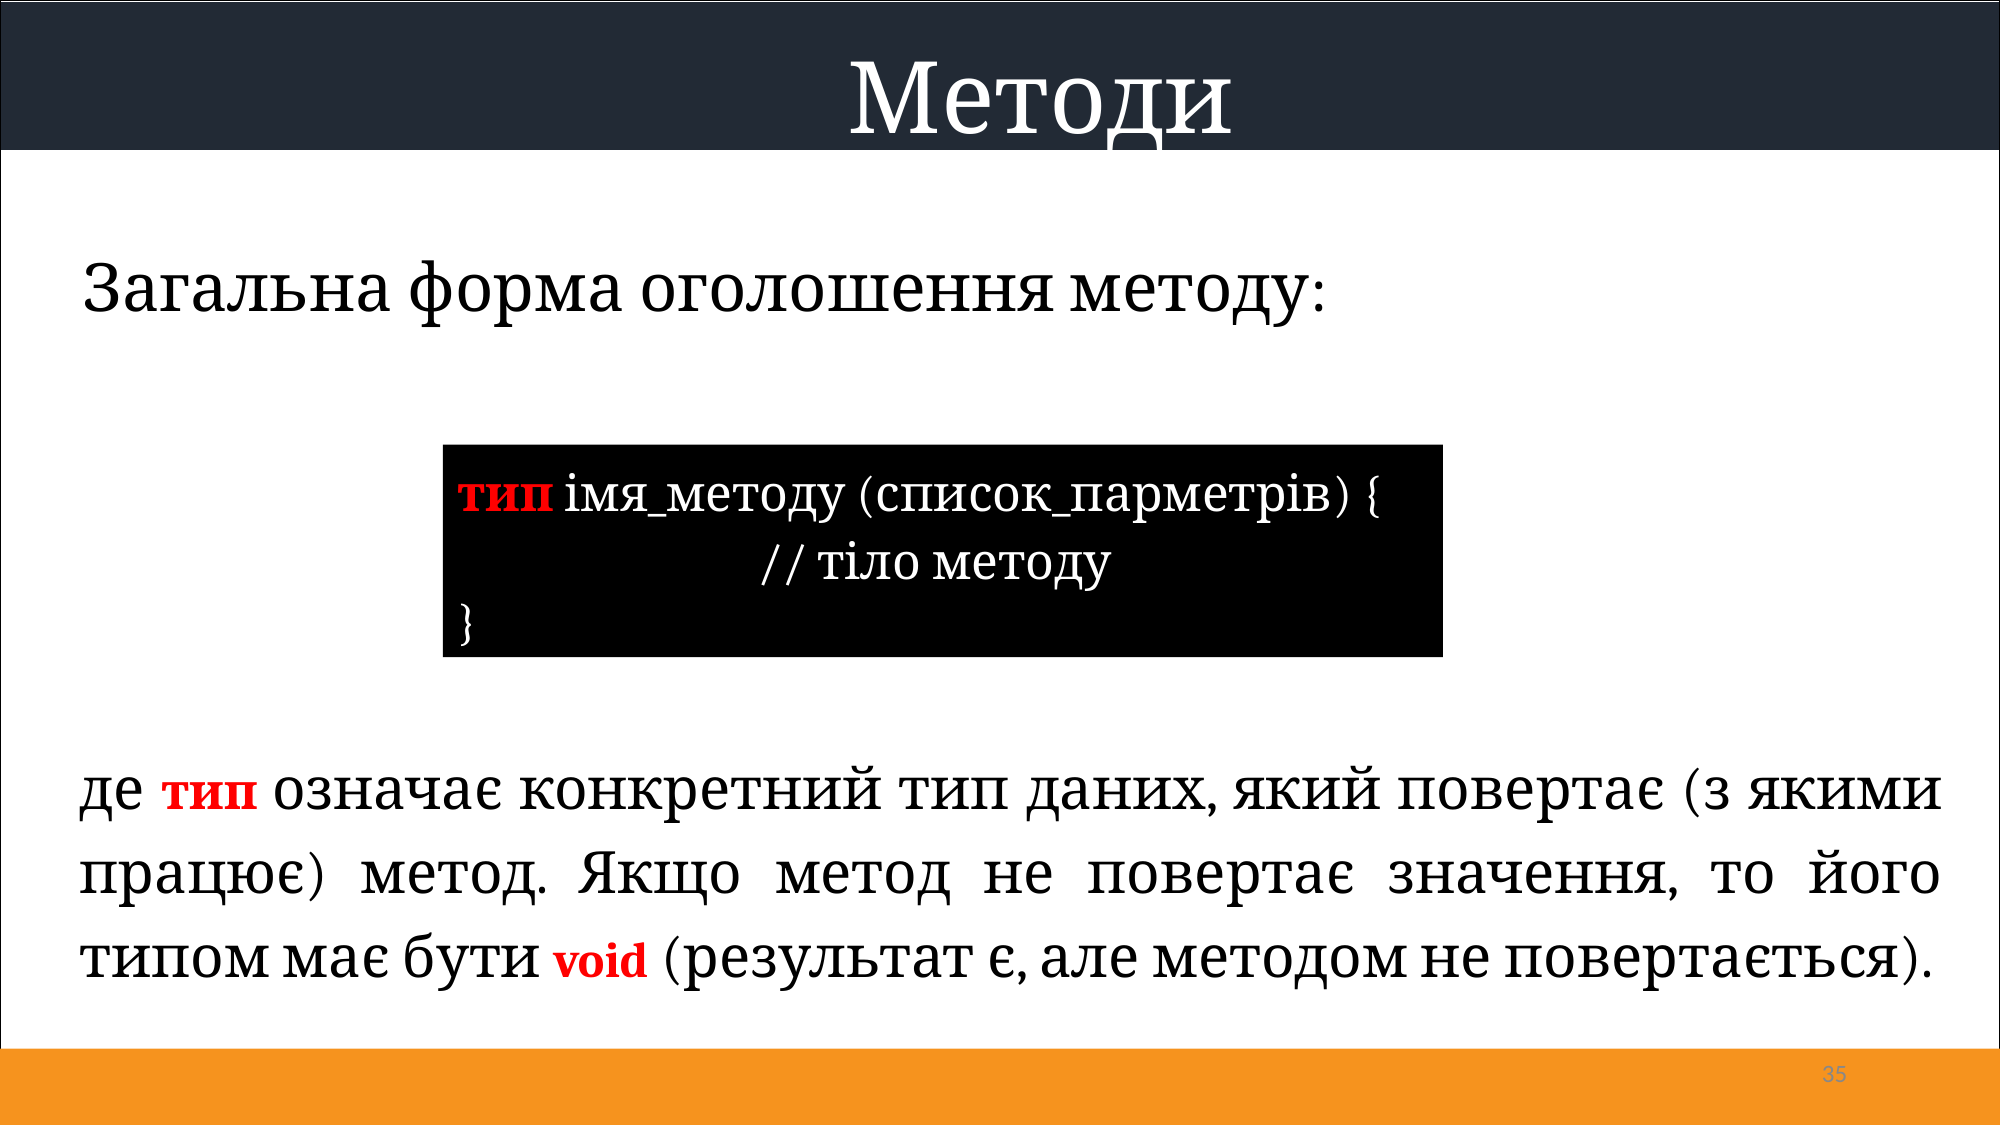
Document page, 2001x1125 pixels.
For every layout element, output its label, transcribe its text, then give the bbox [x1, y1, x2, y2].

text_box [0, 0, 2000, 949]
text_box тип імя_методу (список_парметрів) { // тіло методу } [442, 444, 1443, 658]
text_box Загальна форма оголошення методу: [67, 246, 1692, 352]
text_box де тип означає конкретний тип даних, який повертає (з якими працює) метод. Якщо метод не повертає значення, то його типом має бути void (результат є, але методом не повертається). [64, 729, 1958, 949]
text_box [0, 951, 2000, 1125]
